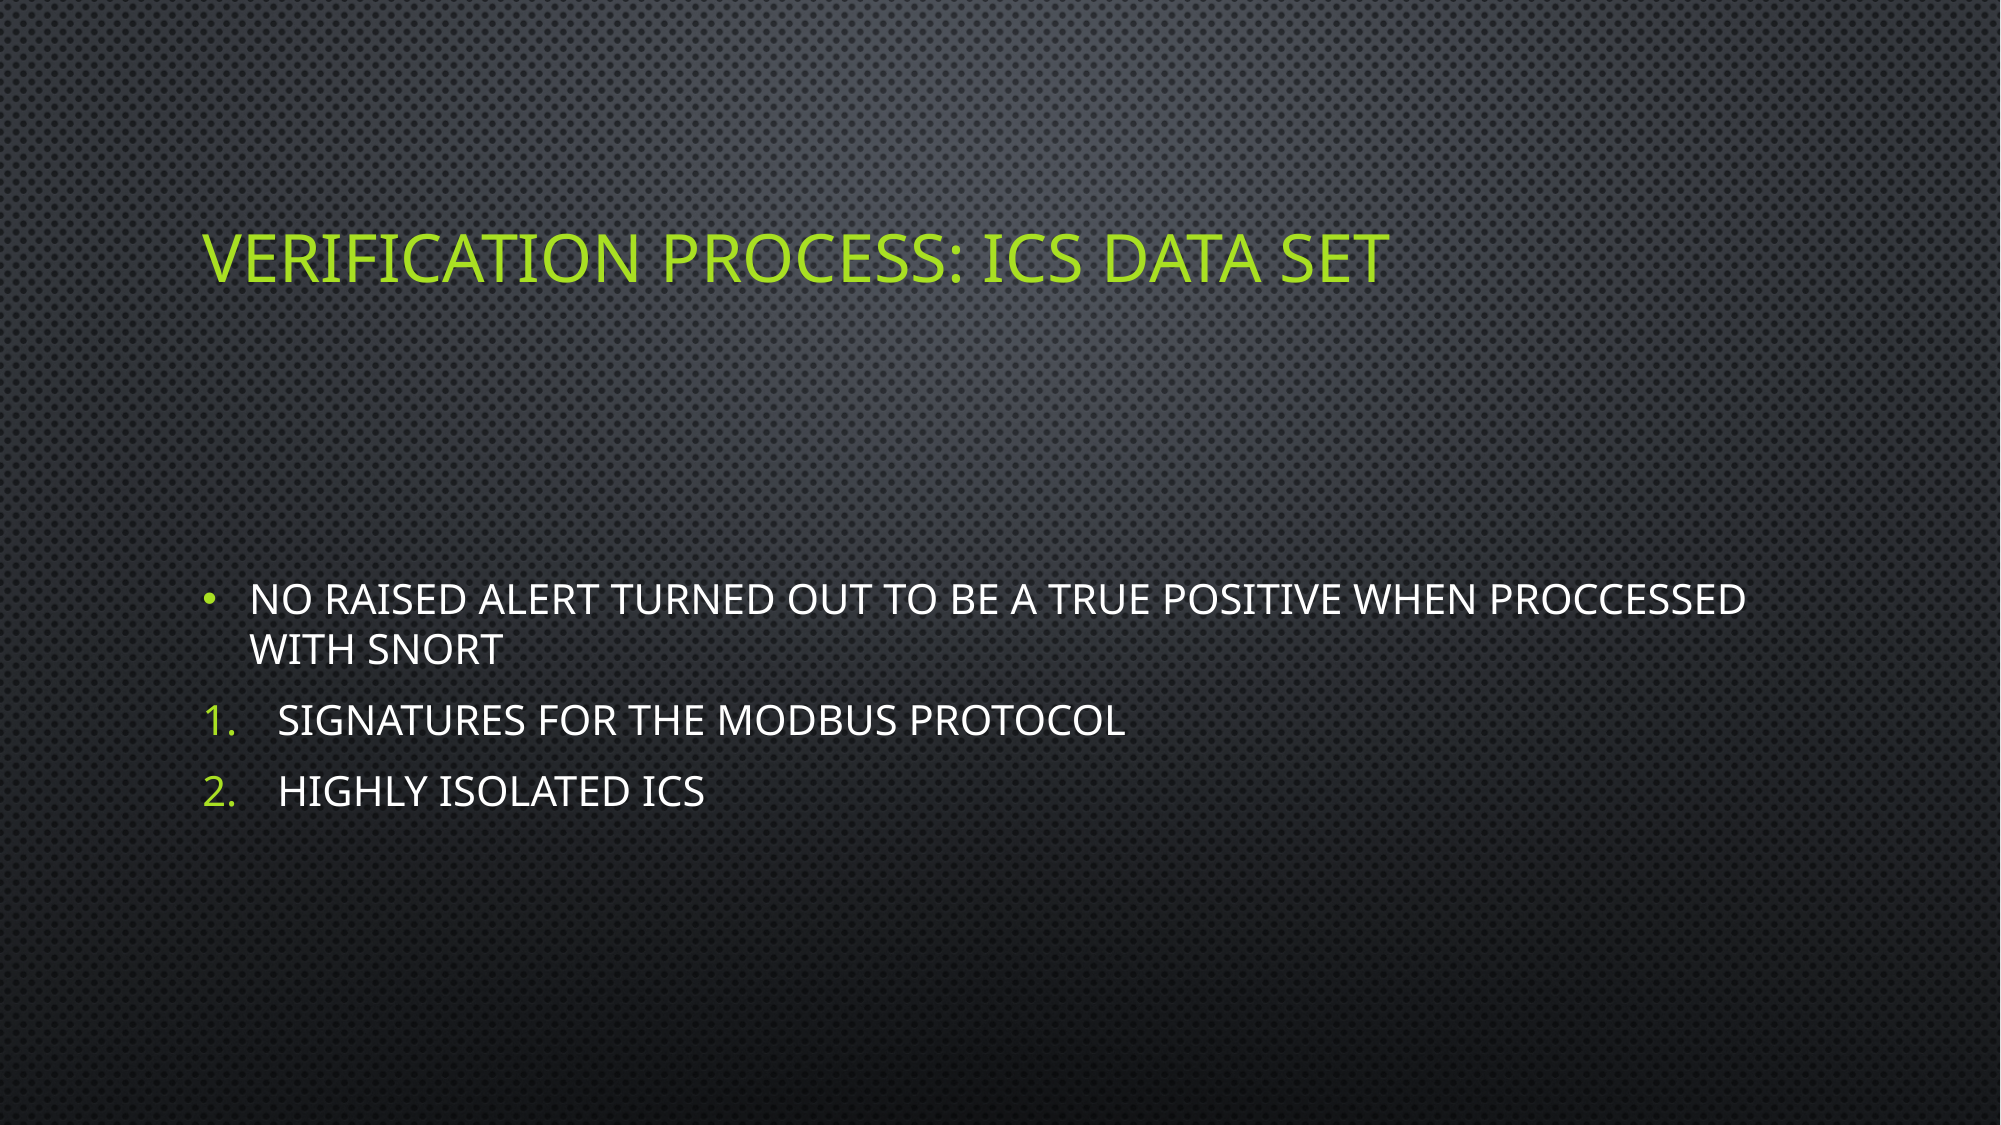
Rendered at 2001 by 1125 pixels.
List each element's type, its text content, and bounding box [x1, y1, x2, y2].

list No raised alert turned out to be a true positive when proccessed with SNORT Signatures for the Modbus protocol Highly isolated ICS [187, 437, 1813, 950]
title Verification process: ics data set [187, 99, 1813, 413]
